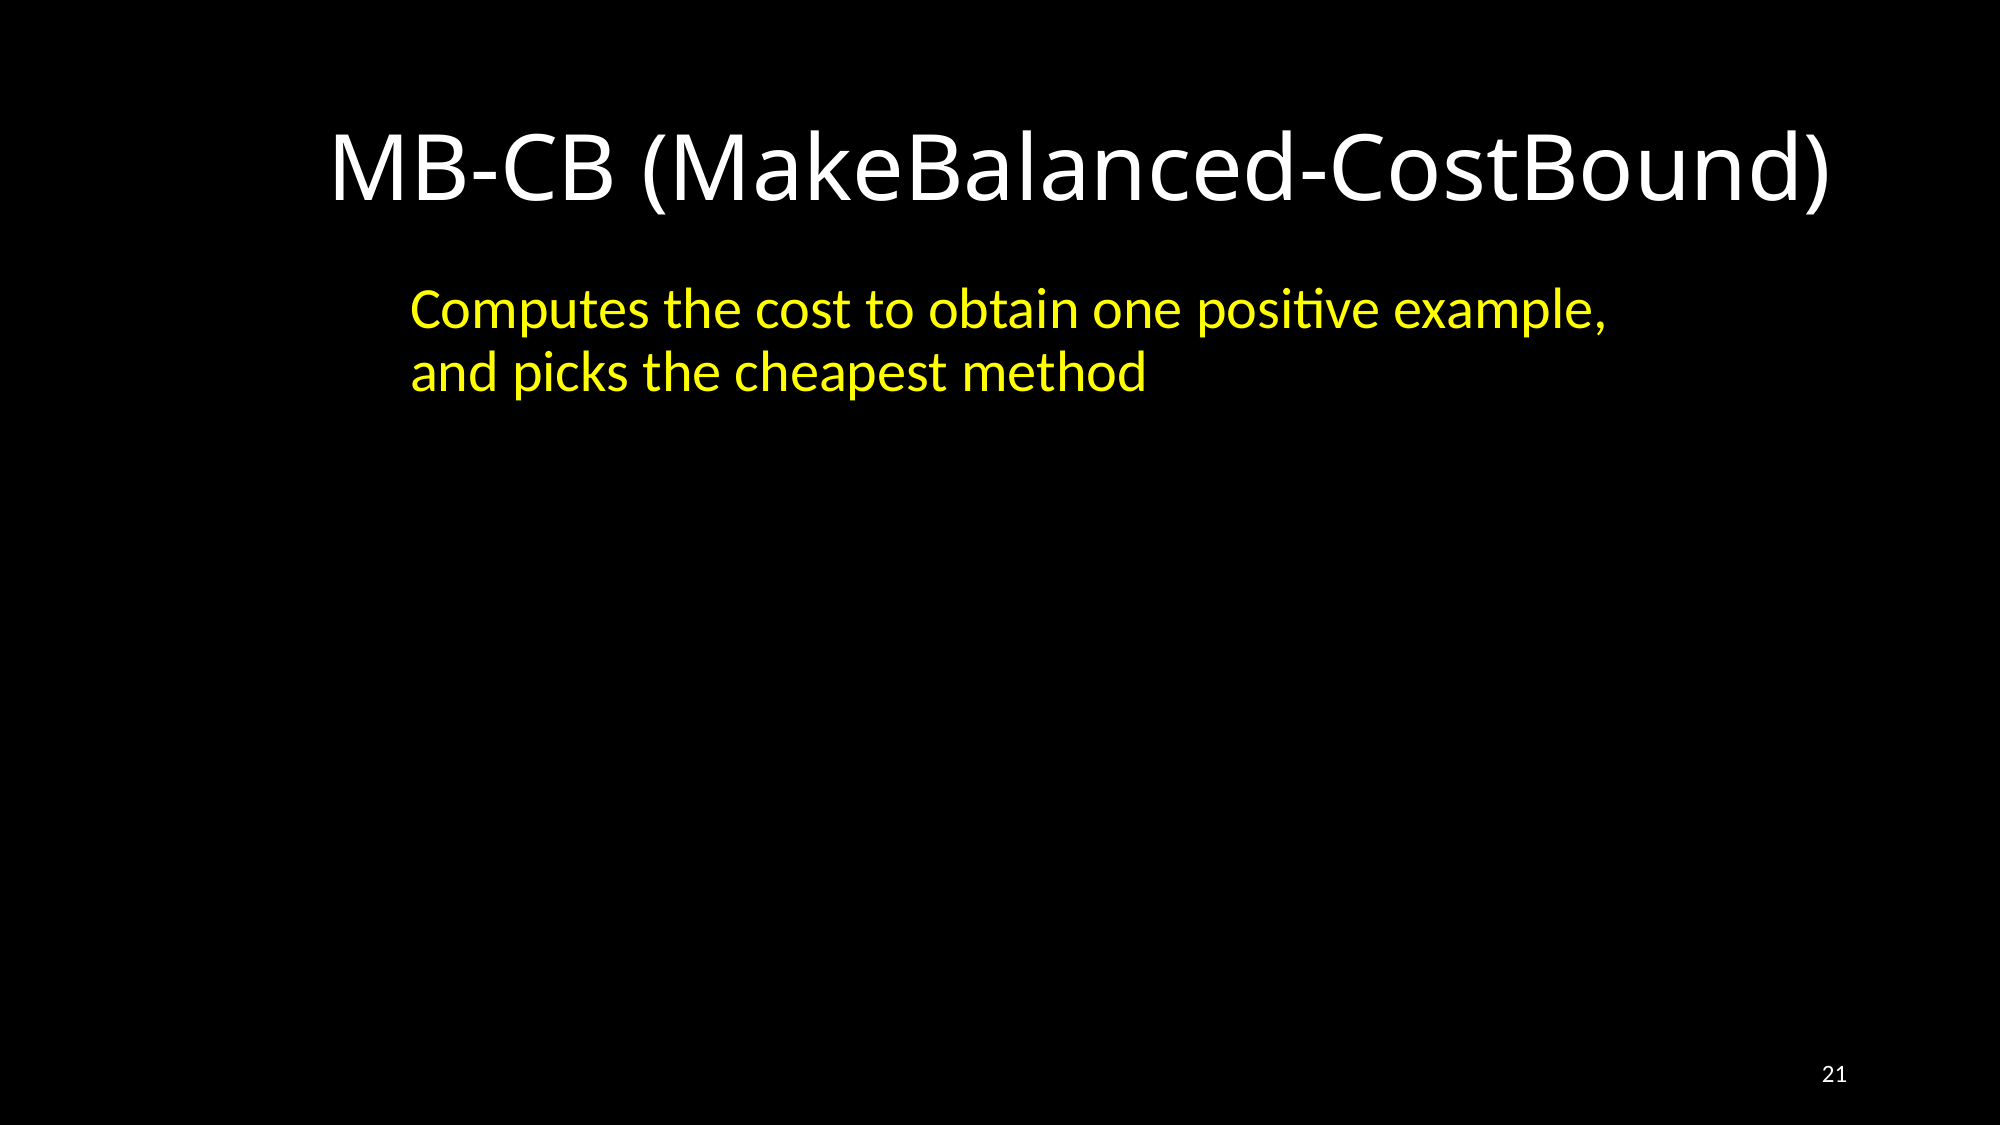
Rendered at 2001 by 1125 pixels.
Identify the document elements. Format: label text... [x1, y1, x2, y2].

title MB-CB (MakeBalanced-CostBound) [312, 62, 1850, 280]
list Computes the cost to obtain one positive example, and picks the cheapest method [395, 270, 1663, 434]
slide_number 21 [1412, 1042, 1863, 1103]
